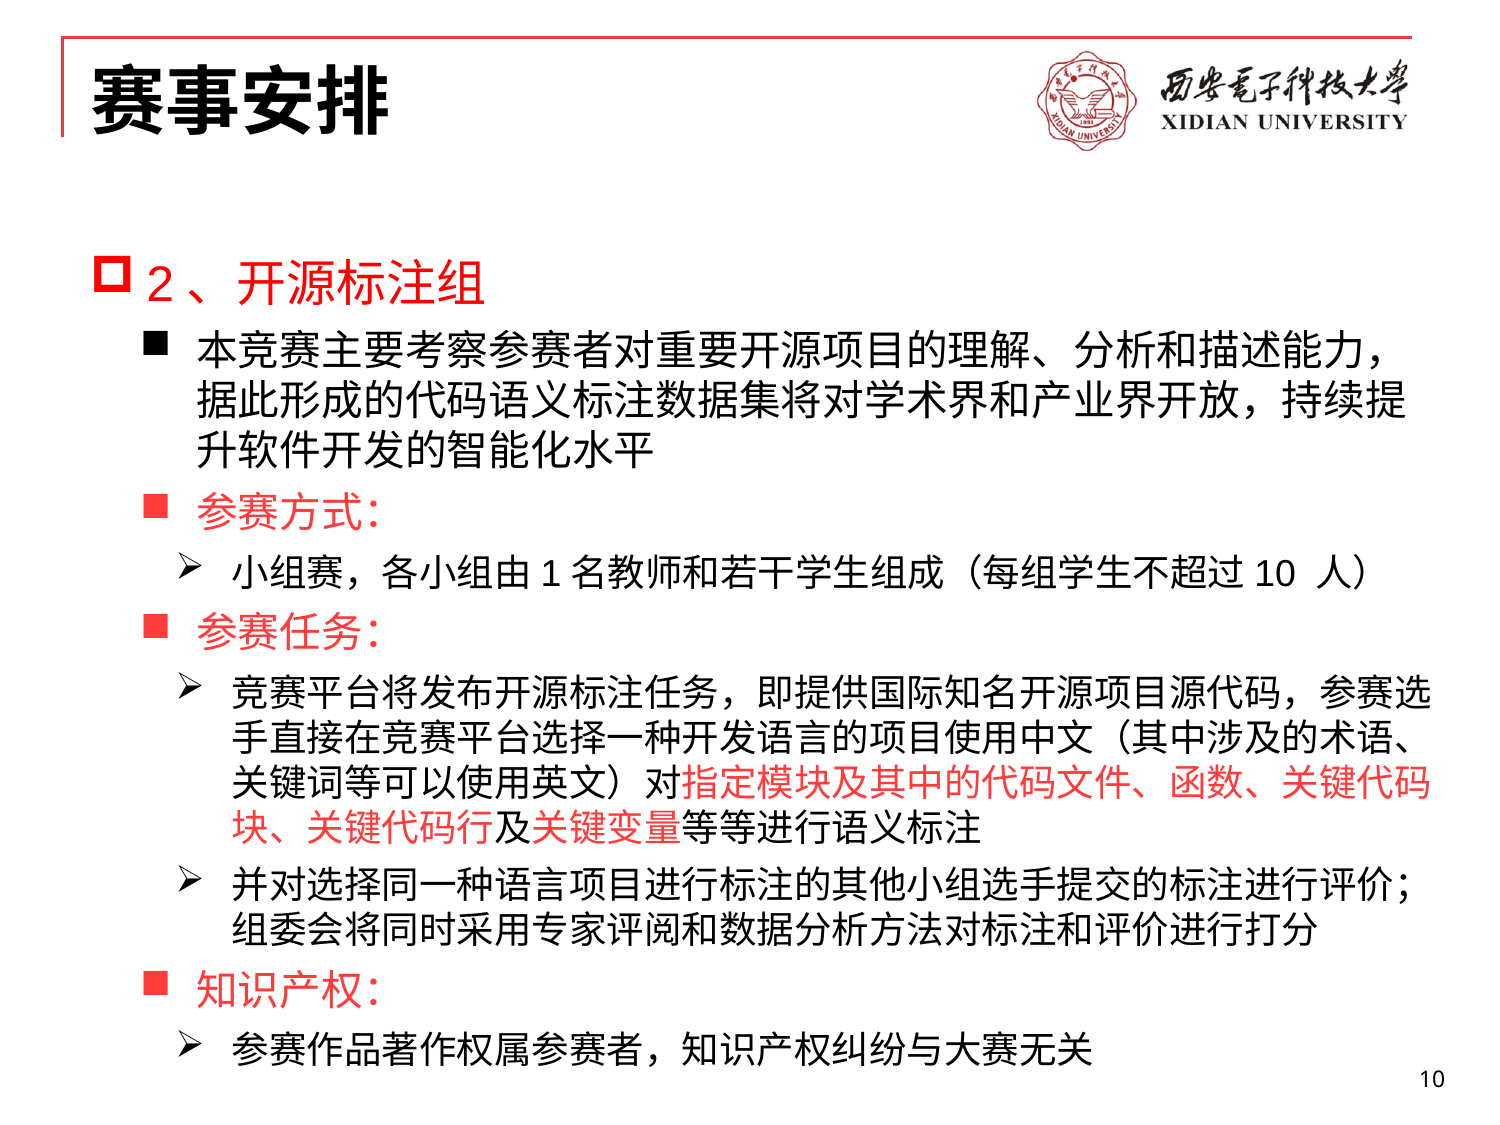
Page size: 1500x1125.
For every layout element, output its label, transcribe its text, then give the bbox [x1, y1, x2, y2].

list 2、开源标注组 本竞赛主要考察参赛者对重要开源项目的理解、分析和描述能力，据此形成的代码语义标注数据集将对学术界和产业界开放，持续提升软件开发的智能化水平 参赛方式： 小组赛，各小组由1名教师和若干学生组成（每组学生不超过10 人） 参赛任务： 竞赛平台将发布开源标注任务，即提供国际知名开源项目源代码，参赛选手直接在竞赛平台选择一种开发语言的项目使用中文（其中涉及的术语、关键词等可以使用英文）对指定模块及其中的代码文件、函数、关键代码块、关键代码行及关键变量等等进行语义标注 并对选择同一种语言项目进行标注的其他小组选手提交的标注进行评价；组委会将同时采用专家评阅和数据分析方法对标注和评价进行打分 知识产权： 参赛作品著作权属参赛者，知识产权纠纷与大赛无关 [74, 243, 1448, 1080]
title 赛事安排 [74, 45, 1426, 191]
